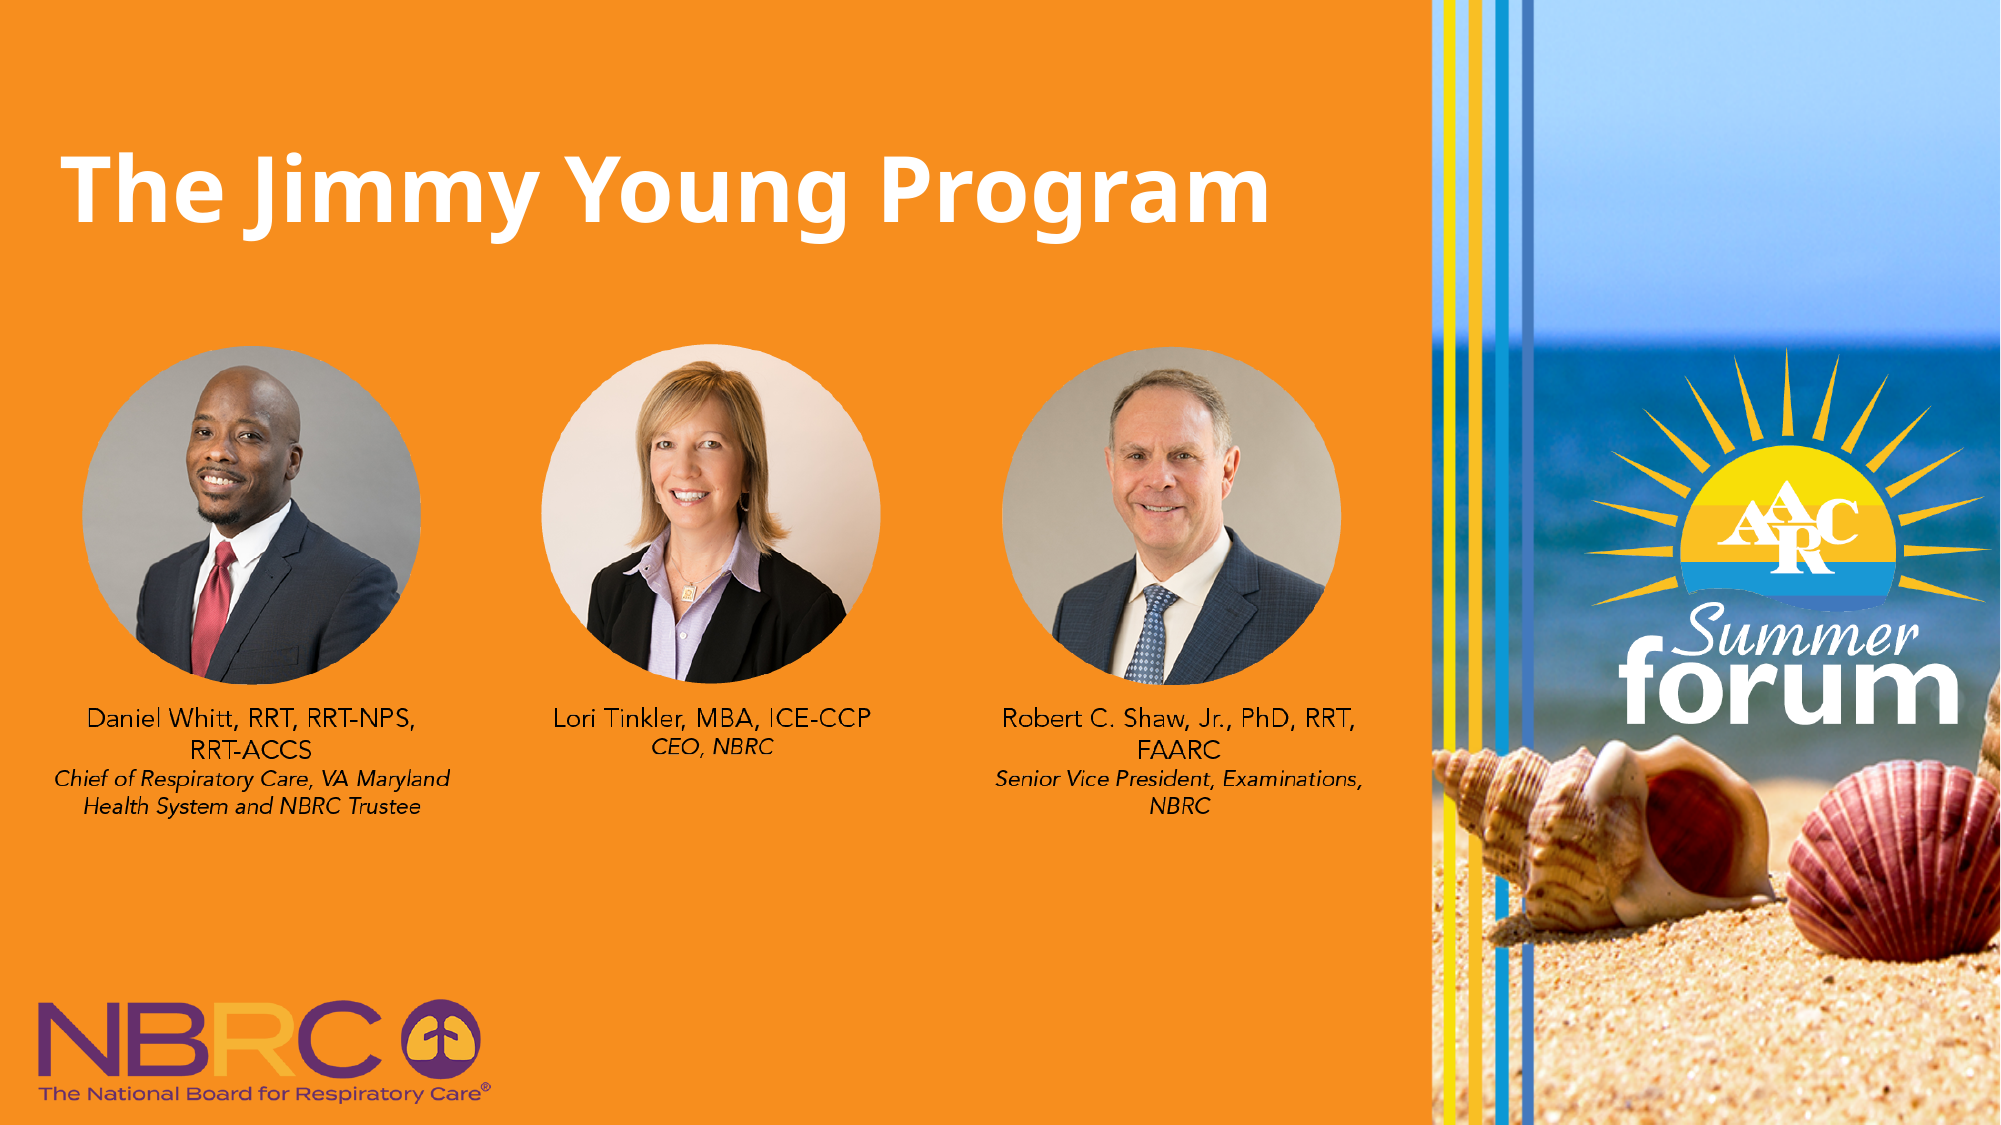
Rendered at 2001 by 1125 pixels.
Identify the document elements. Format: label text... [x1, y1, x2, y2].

title The Jimmy Young Program [44, 25, 1394, 300]
picture [0, 0, 2001, 1125]
